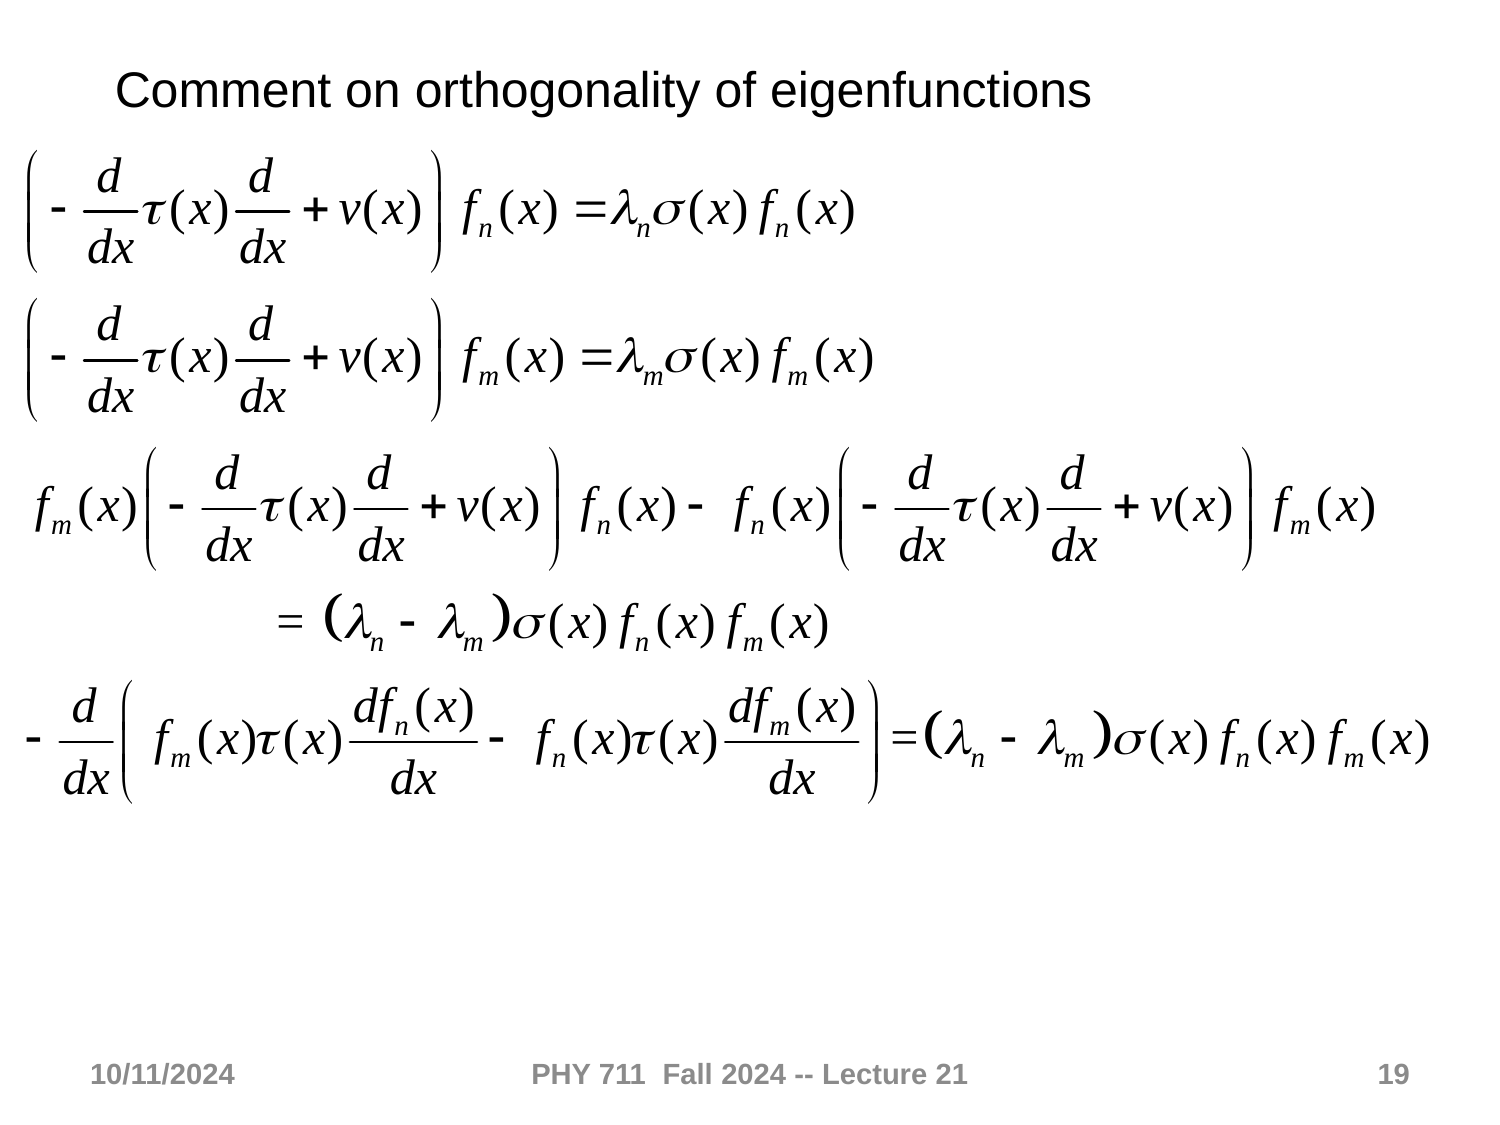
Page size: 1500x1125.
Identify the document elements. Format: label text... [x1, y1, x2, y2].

footer PHY 711 Fall 2024 -- Lecture 21 [512, 1042, 988, 1103]
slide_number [75, 1042, 425, 1103]
text_box Comment on orthogonality of eigenfunctions [99, 49, 1275, 125]
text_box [17, 137, 1483, 815]
slide_number 19 [1074, 1042, 1425, 1103]
